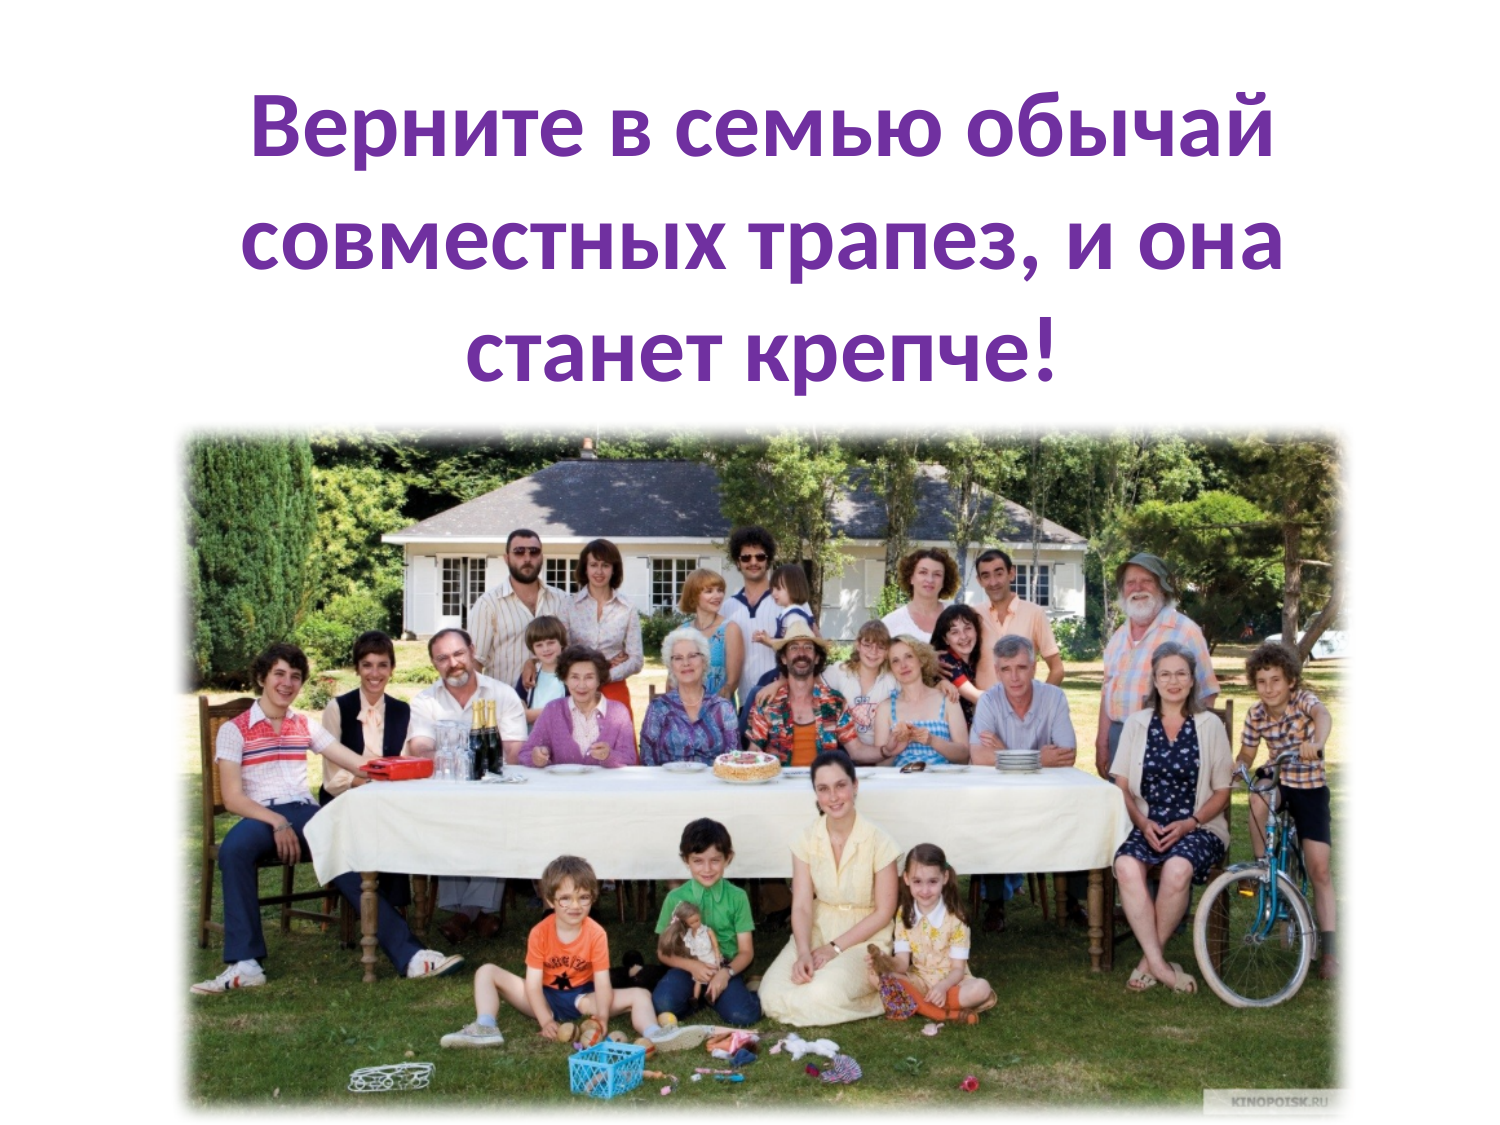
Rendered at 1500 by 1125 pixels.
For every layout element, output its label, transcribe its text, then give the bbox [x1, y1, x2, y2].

title Верните в семью обычай совместных трапез, и она станет крепче! [88, 54, 1439, 492]
picture [170, 420, 1356, 1125]
